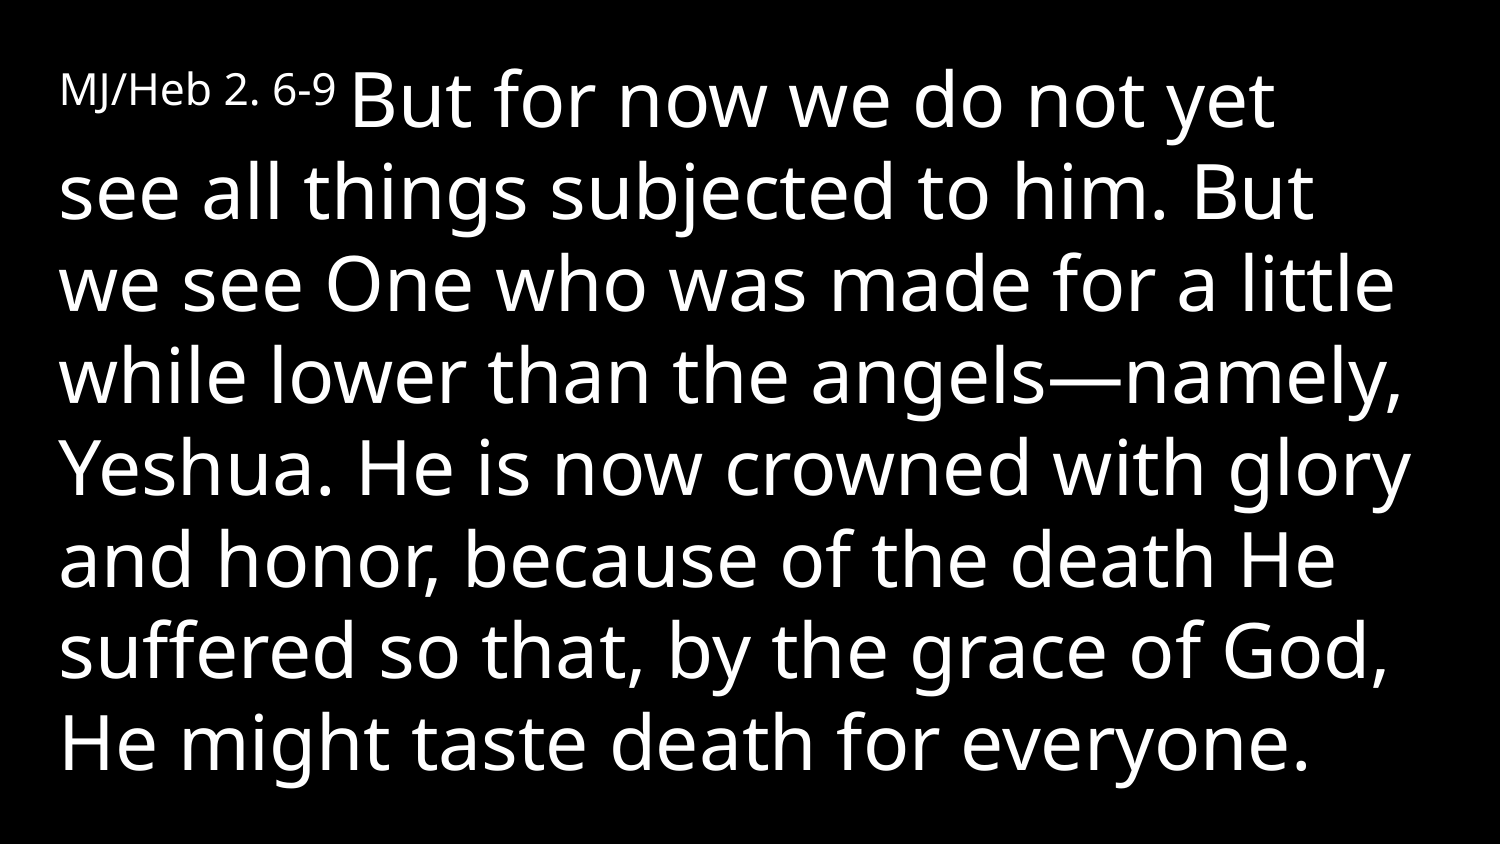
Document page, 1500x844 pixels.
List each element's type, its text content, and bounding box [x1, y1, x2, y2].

list MJ/Heb 2. 6-9 But for now we do not yet see all things subjected to him. But we see One who was made for a little while lower than the angels—namely, Yeshua. He is now crowned with glory and honor, because of the death He suffered so that, by the grace of God, He might taste death for everyone. [50, 46, 1425, 810]
